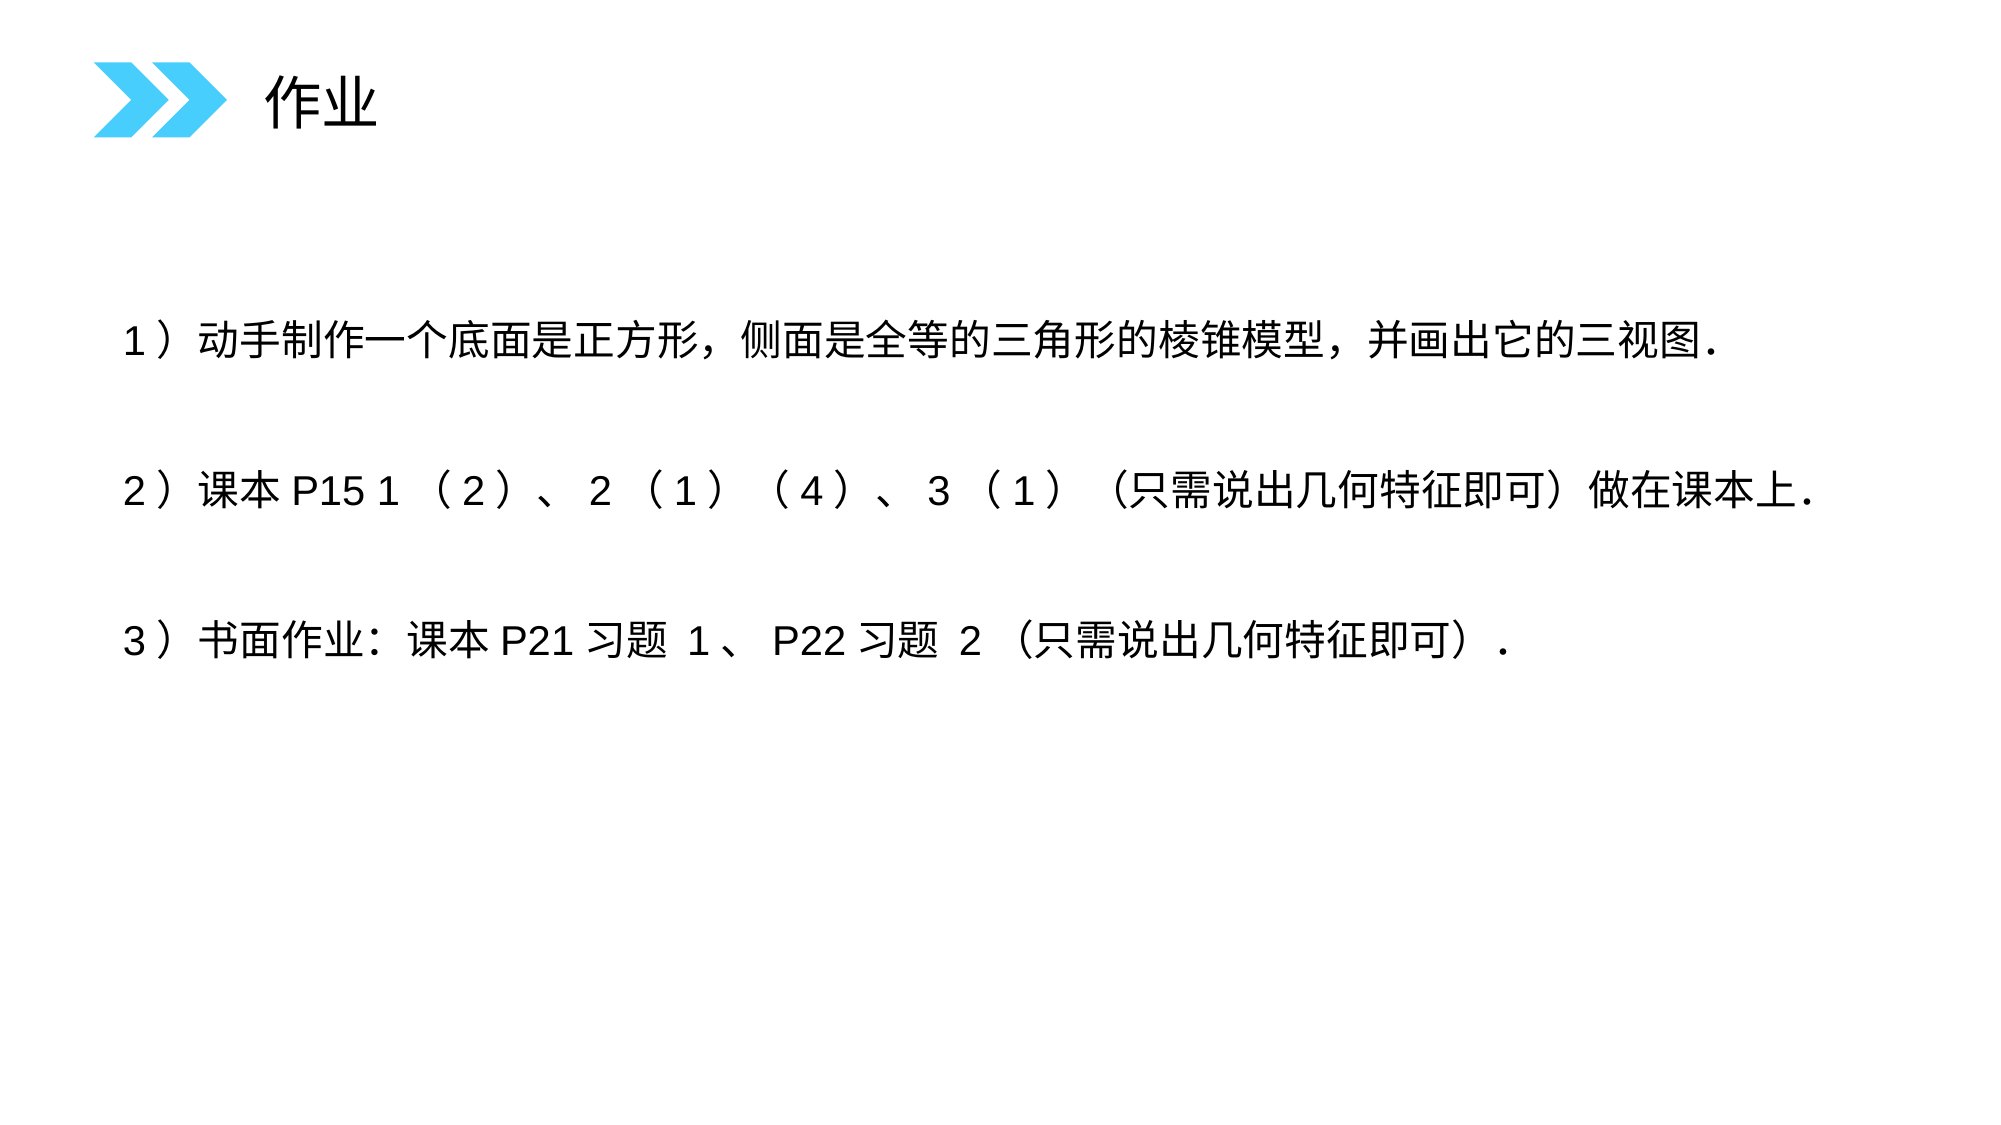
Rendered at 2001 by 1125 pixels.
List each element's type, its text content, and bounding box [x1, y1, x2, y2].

text_box 1）动手制作一个底面是正方形，侧面是全等的三角形的棱锥模型，并画出它的三视图． 2）课本P15 1（2）、2（1）（4）、3（1）（只需说出几何特征即可）做在课本上． 3）书面作业：课本P21习题 1、P22习题 2（只需说出几何特征即可）． [108, 206, 1886, 672]
text_box 作业 [248, 66, 1088, 137]
